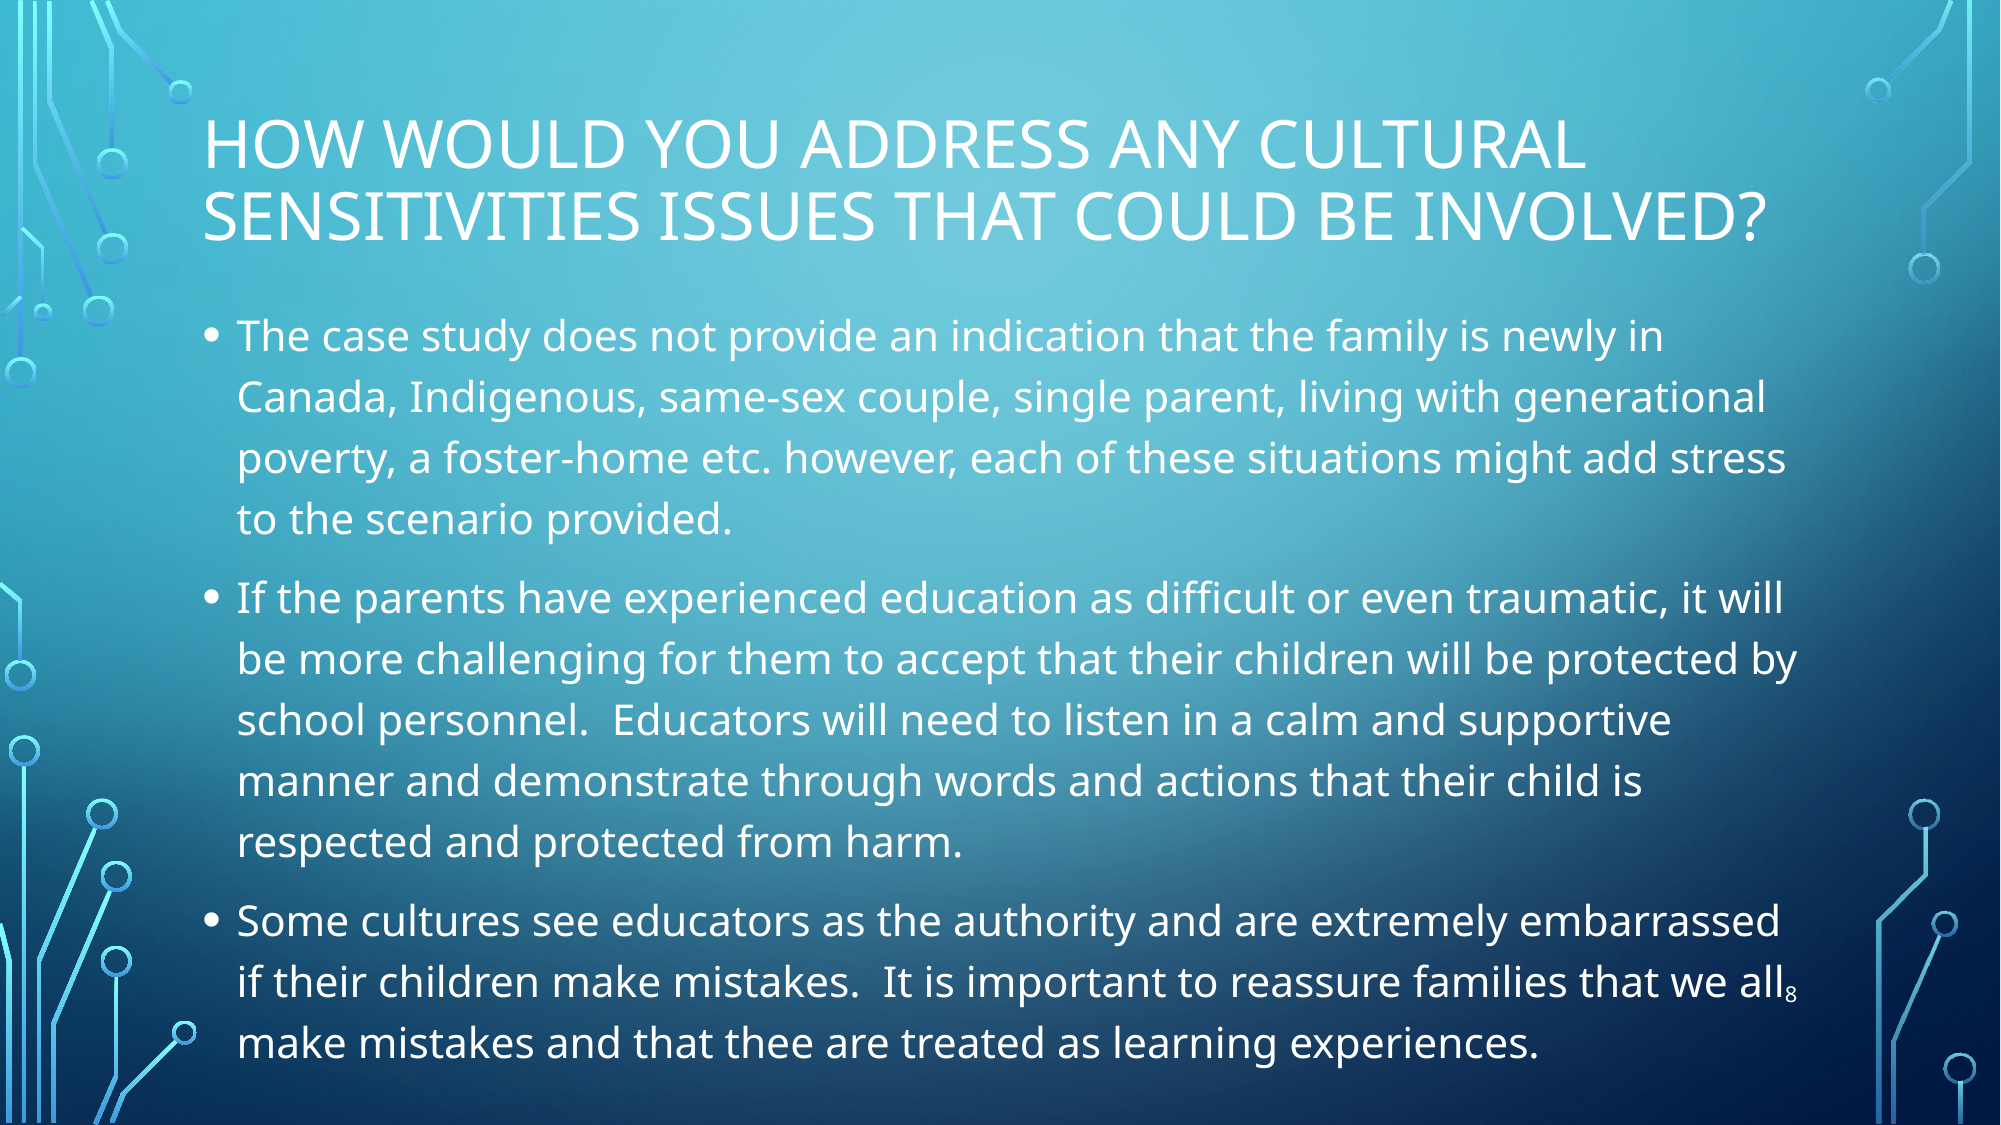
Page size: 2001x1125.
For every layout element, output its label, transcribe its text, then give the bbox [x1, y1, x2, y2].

list The case study does not provide an indication that the family is newly in Canada, Indigenous, same-sex couple, single parent, living with generational poverty, a foster-home etc. however, each of these situations might add stress to the scenario provided. If the parents have experienced education as difficult or even traumatic, it will be more challenging for them to accept that their children will be protected by school personnel. Educators will need to listen in a calm and supportive manner and demonstrate through words and actions that their child is respected and protected from harm. Some cultures see educators as the authority and are extremely embarrassed if their children make mistakes. It is important to reassure families that we all make mistakes and that thee are treated as learning experiences. [187, 291, 1813, 1079]
title How would you address any cultural sensitivities issues that could be involved? [187, 101, 1813, 291]
slide_number 8 [1685, 965, 1813, 1025]
